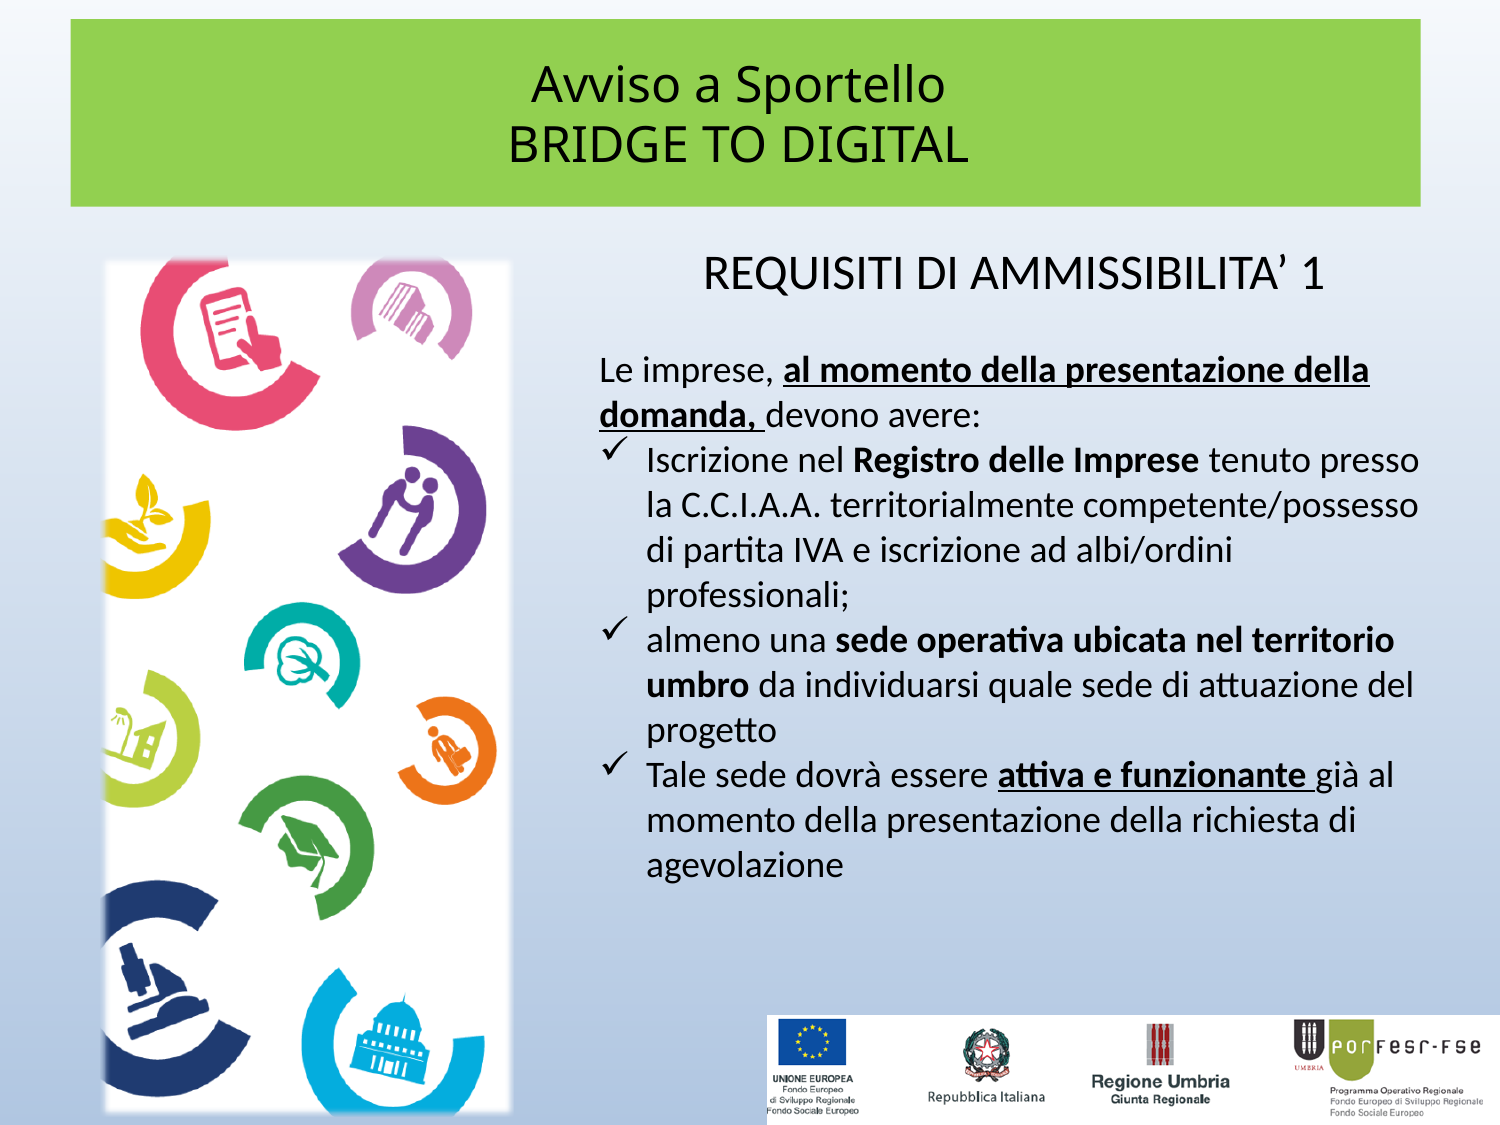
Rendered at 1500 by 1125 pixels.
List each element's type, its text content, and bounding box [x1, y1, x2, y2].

title Avviso a Sportello BRIDGE TO DIGITAL [70, 19, 1421, 207]
picture [767, 1014, 1500, 1125]
text_box REQUISITI DI AMMISSIBILITA’ 1 Le imprese, al momento della presentazione della domanda, devono avere: Iscrizione nel Registro delle Imprese tenuto presso la C.C.I.A.A. territorialmente competente/possesso di partita IVA e iscrizione ad albi/ordini professionali; almeno una sede operativa ubicata nel territorio umbro da individuarsi quale sede di attuazione del progetto Tale sede dovrà essere attiva e funzionante già al momento della presentazione della richiesta di agevolazione [584, 232, 1445, 892]
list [100, 255, 514, 1117]
